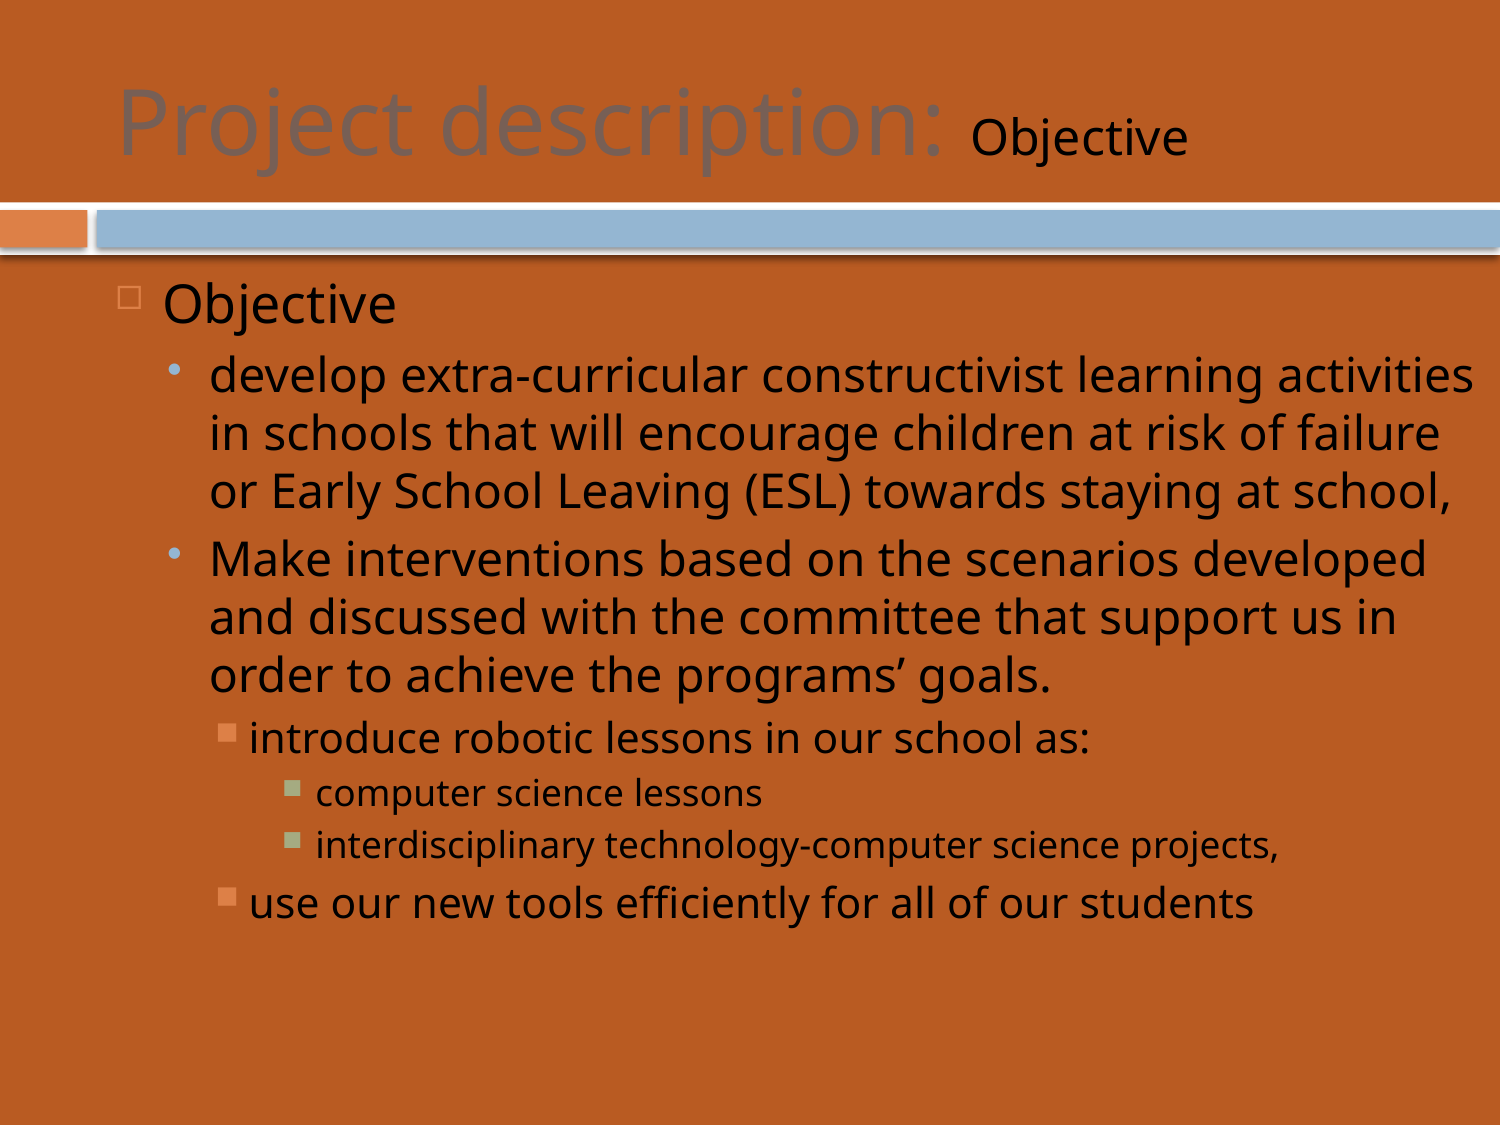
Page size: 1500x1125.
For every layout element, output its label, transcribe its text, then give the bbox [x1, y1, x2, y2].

list Objective develop extra-curricular constructivist learning activities in schools that will encourage children at risk of failure or Early School Leaving (ESL) towards staying at school, Make interventions based on the scenarios developed and discussed with the committee that support us in order to achieve the programs’ goals. introduce robotic lessons in our school as: computer science lessons interdisciplinary technology-computer science projects, use our new tools efficiently for all of our students [100, 262, 1500, 1000]
title Project description: Objective [100, 37, 1438, 200]
